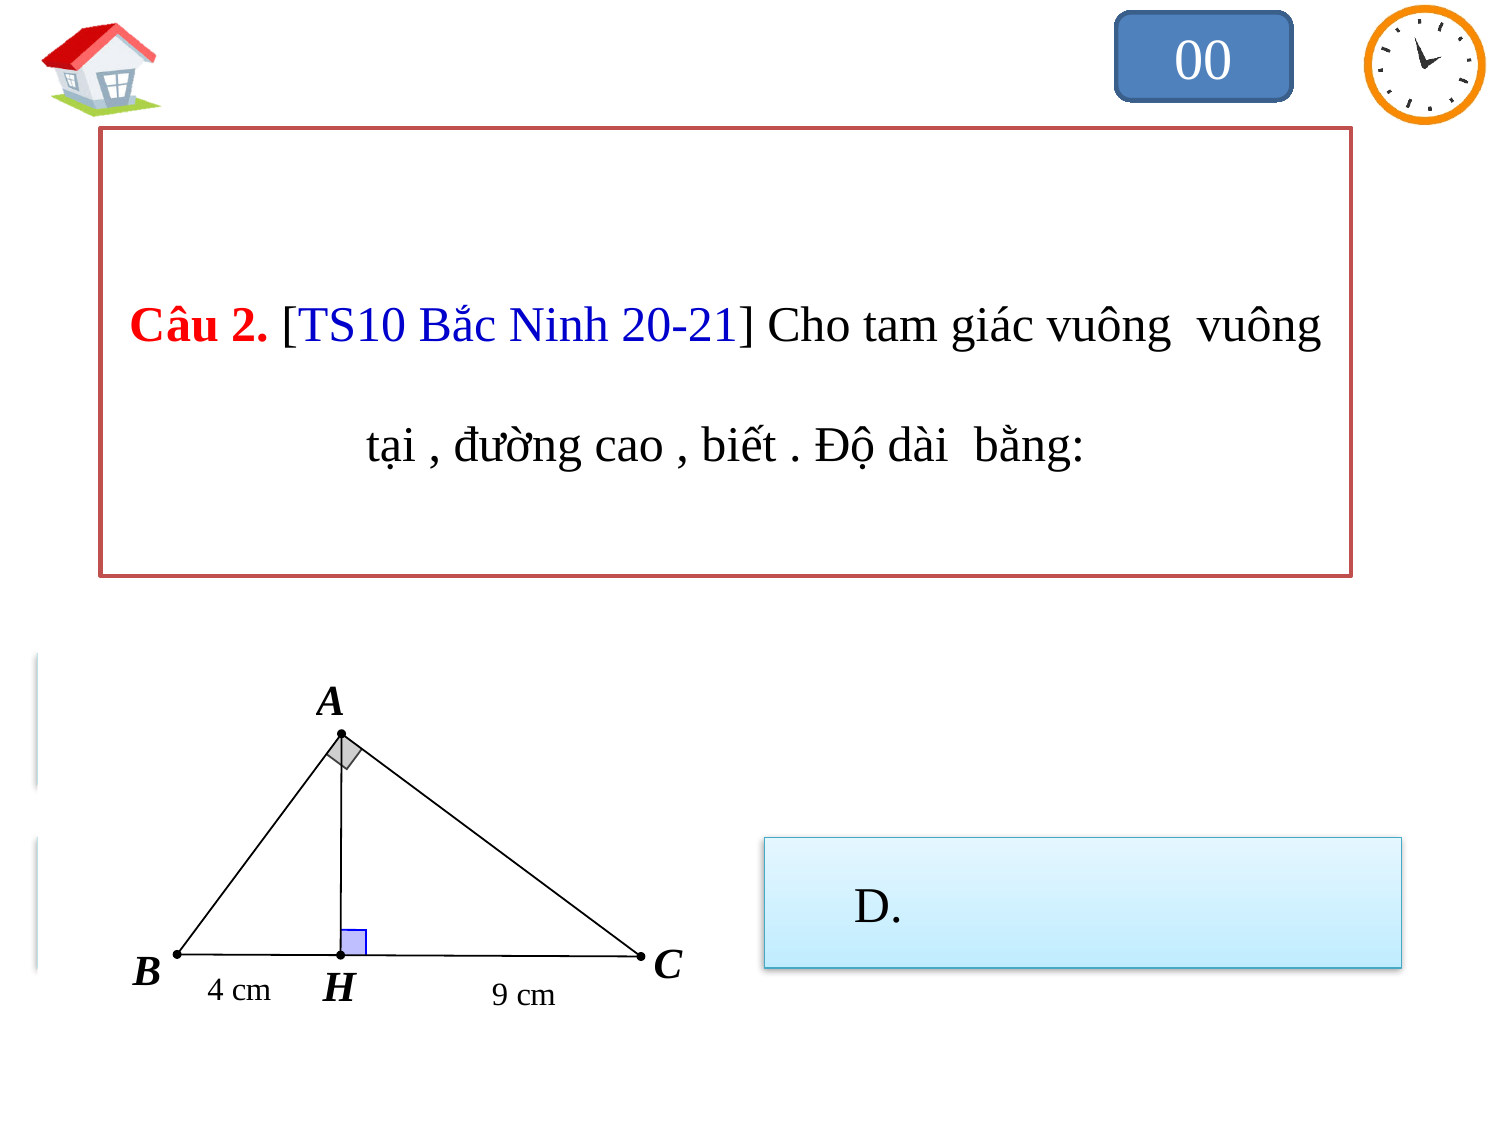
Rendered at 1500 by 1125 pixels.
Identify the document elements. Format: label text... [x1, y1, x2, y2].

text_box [37, 606, 1456, 1101]
text_box 00 [1114, 10, 1294, 103]
picture [1359, 0, 1490, 130]
picture [37, 8, 164, 121]
